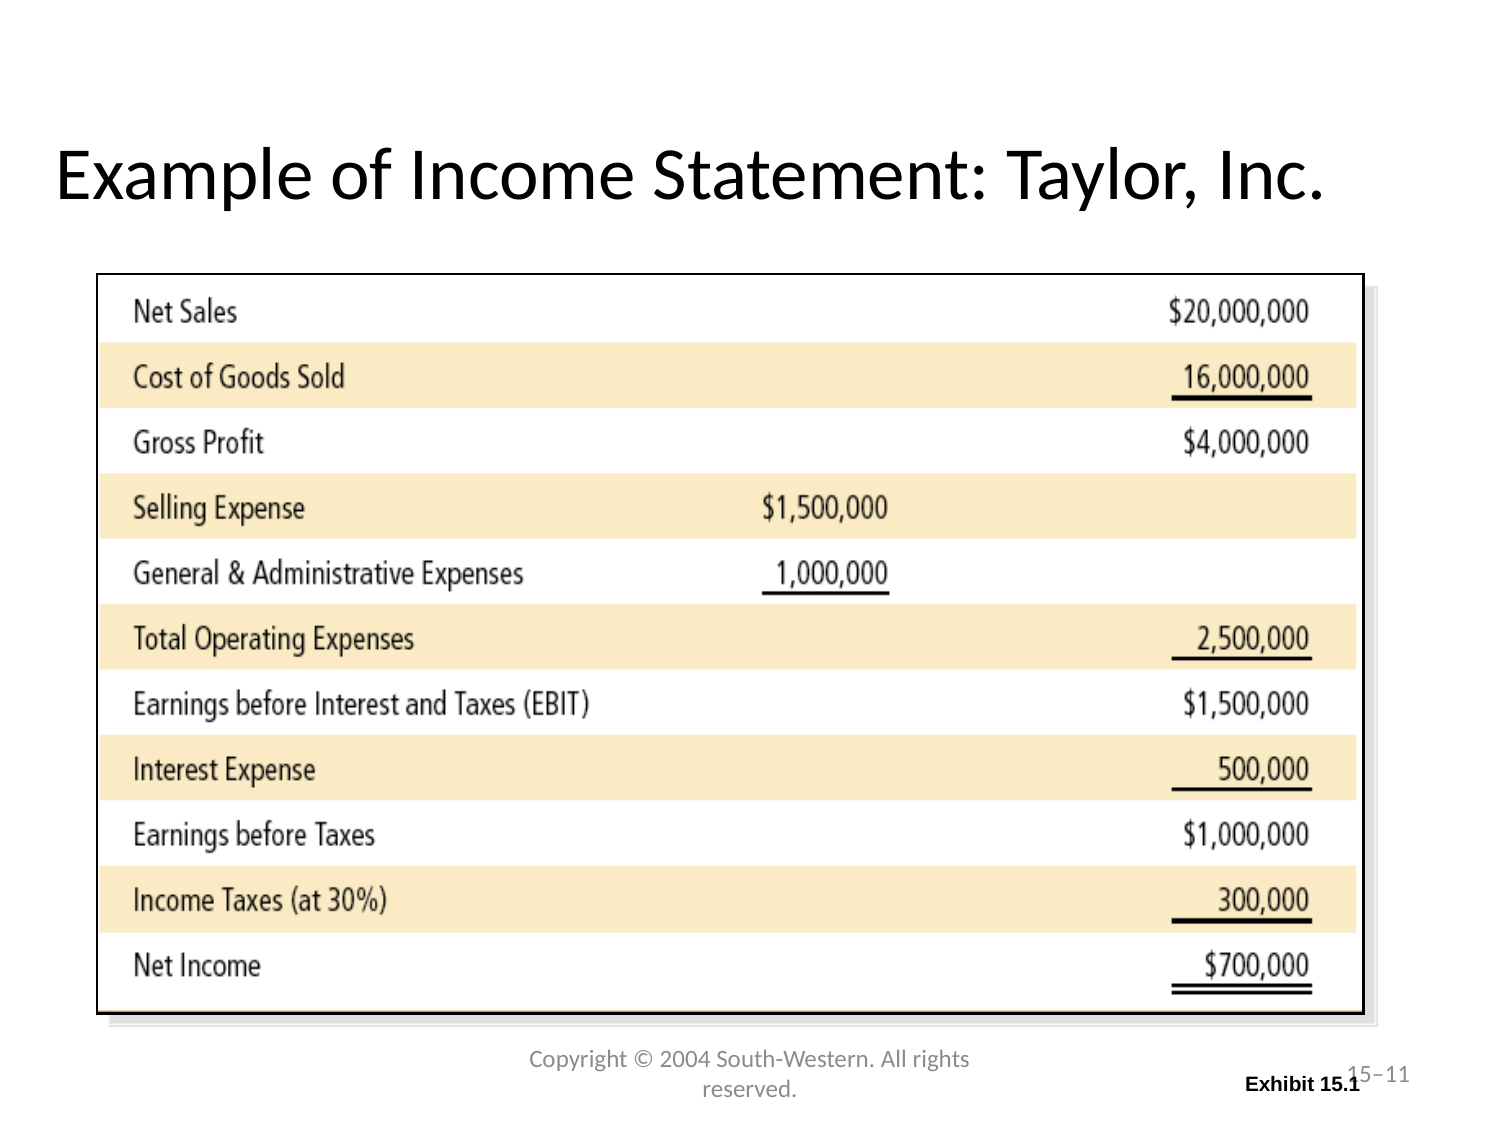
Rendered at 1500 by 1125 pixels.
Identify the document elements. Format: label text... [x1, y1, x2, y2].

text_box Exhibit 15.1 [1212, 1063, 1375, 1103]
picture [98, 274, 1363, 1013]
title Example of Income Statement: Taylor, Inc. [0, 52, 1386, 288]
slide_number 15–11 [1074, 1042, 1425, 1103]
footer Copyright © 2004 South-Western. All rights reserved. [512, 1042, 988, 1103]
